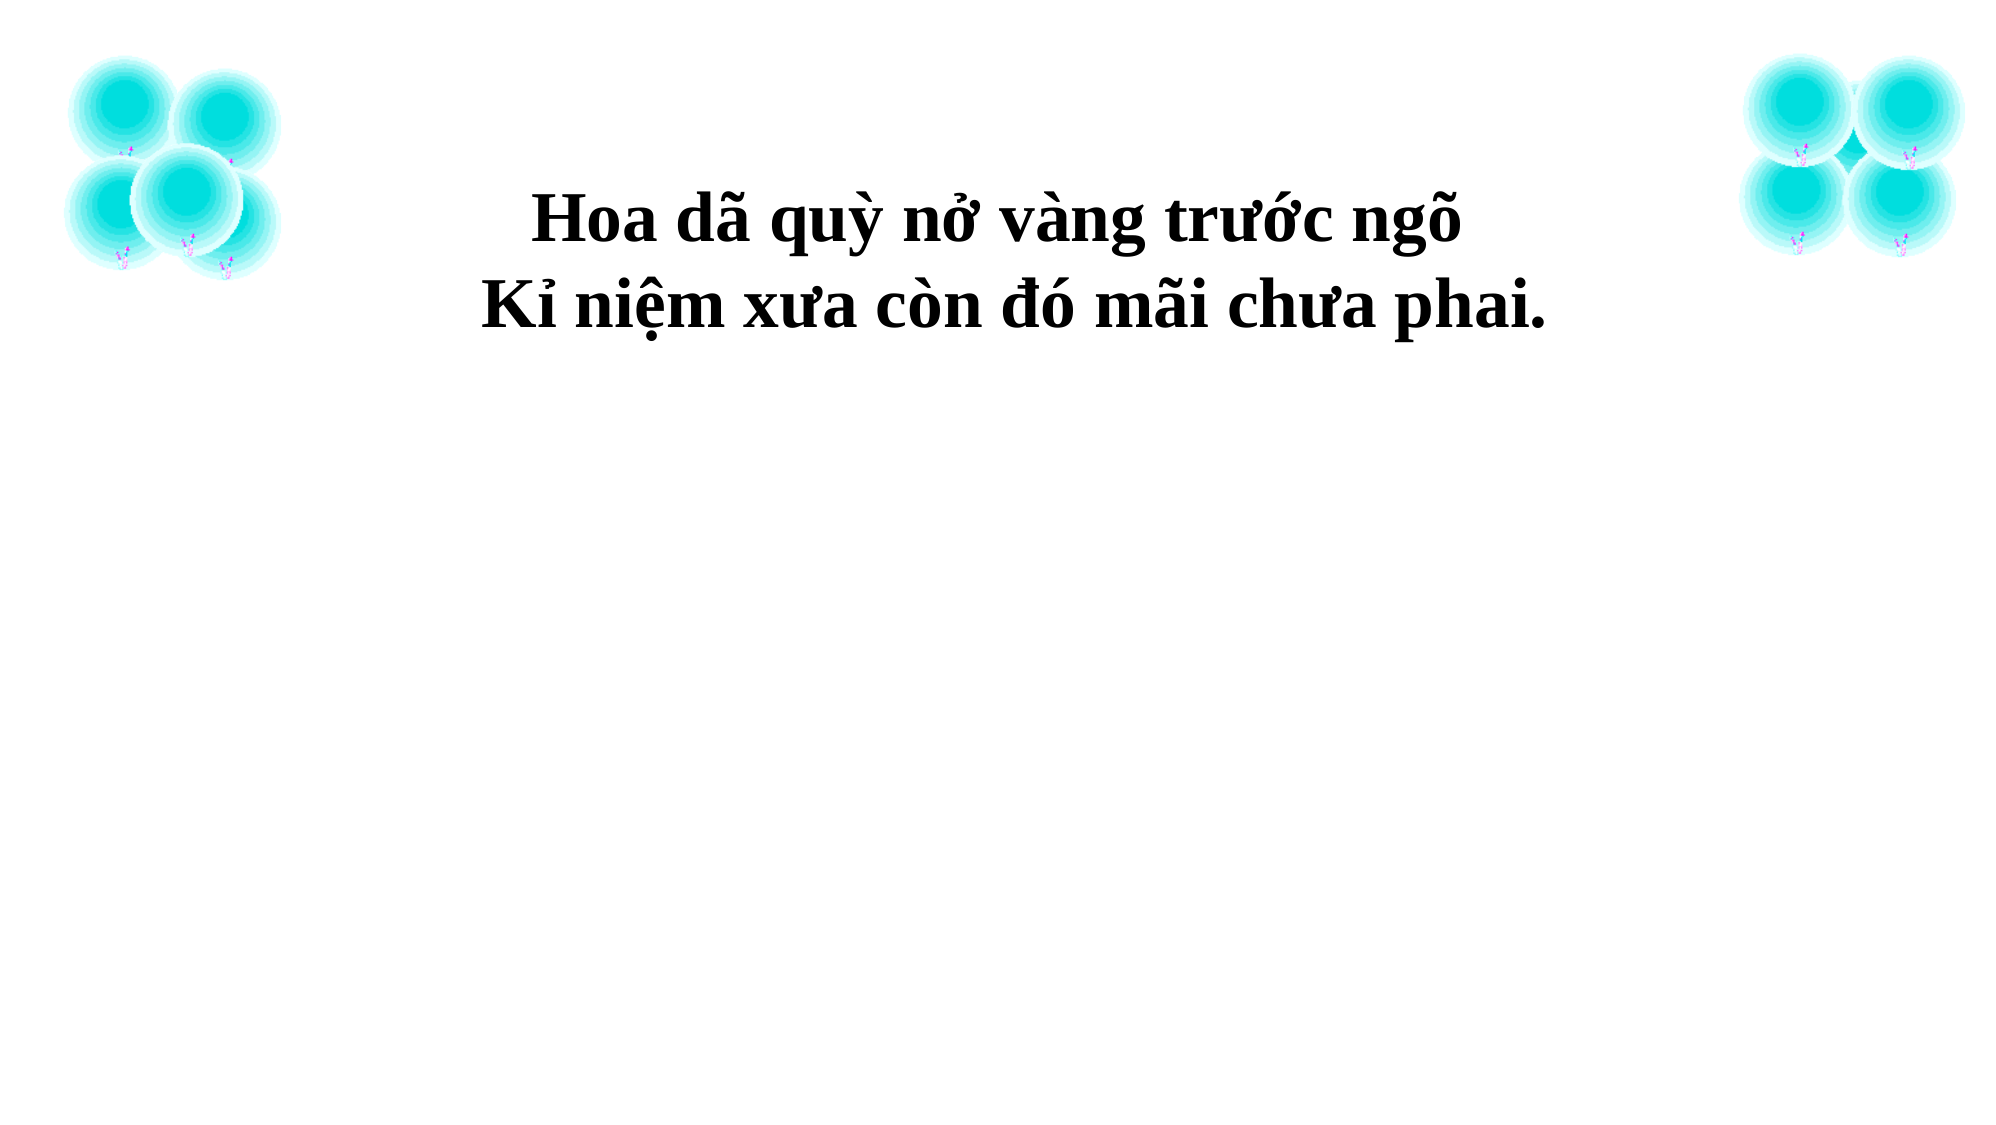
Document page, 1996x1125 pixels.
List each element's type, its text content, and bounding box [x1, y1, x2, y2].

picture [56, 49, 289, 288]
title Hoa dã quỳ nở vàng trước ngõ Kỉ niệm xưa còn đó mãi chưa phai. [99, 162, 1896, 350]
picture [1731, 47, 1973, 265]
